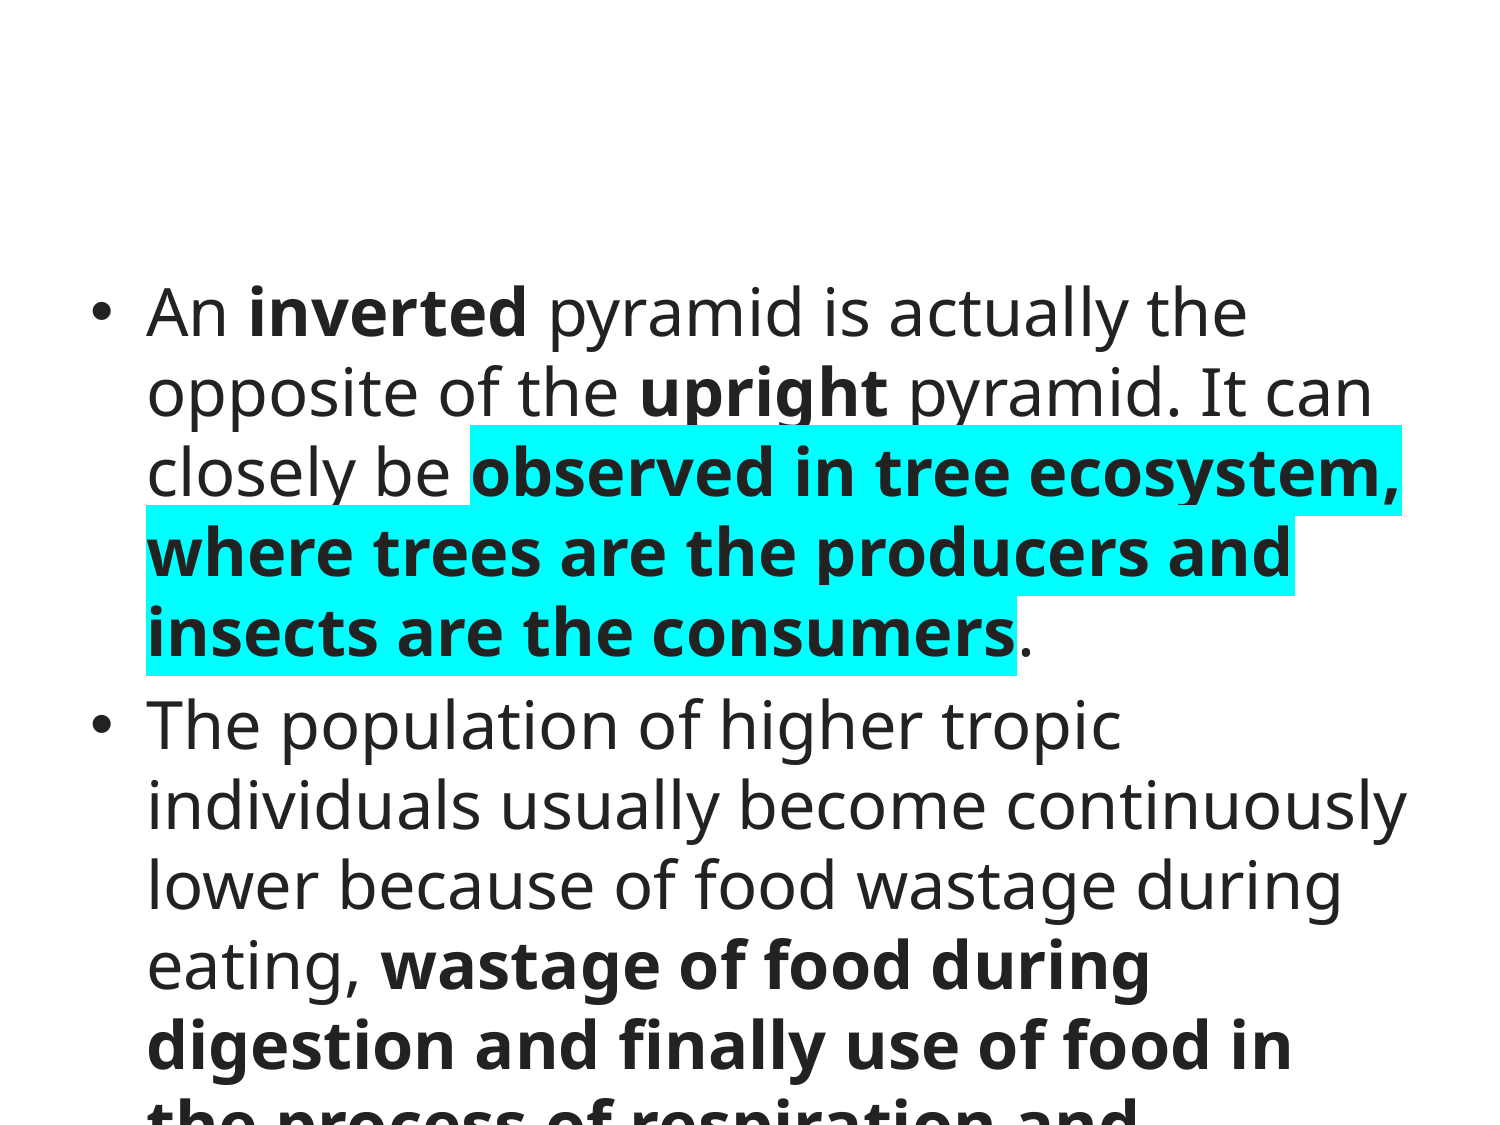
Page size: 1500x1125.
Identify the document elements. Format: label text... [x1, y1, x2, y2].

list An inverted pyramid is actually the opposite of the upright pyramid. It can closely be observed in tree ecosystem, where trees are the producers and insects are the consumers. The population of higher tropic individuals usually become continuously lower because of food wastage during eating, wastage of food during digestion and finally use of food in the process of respiration and physical activities. [75, 262, 1425, 1005]
